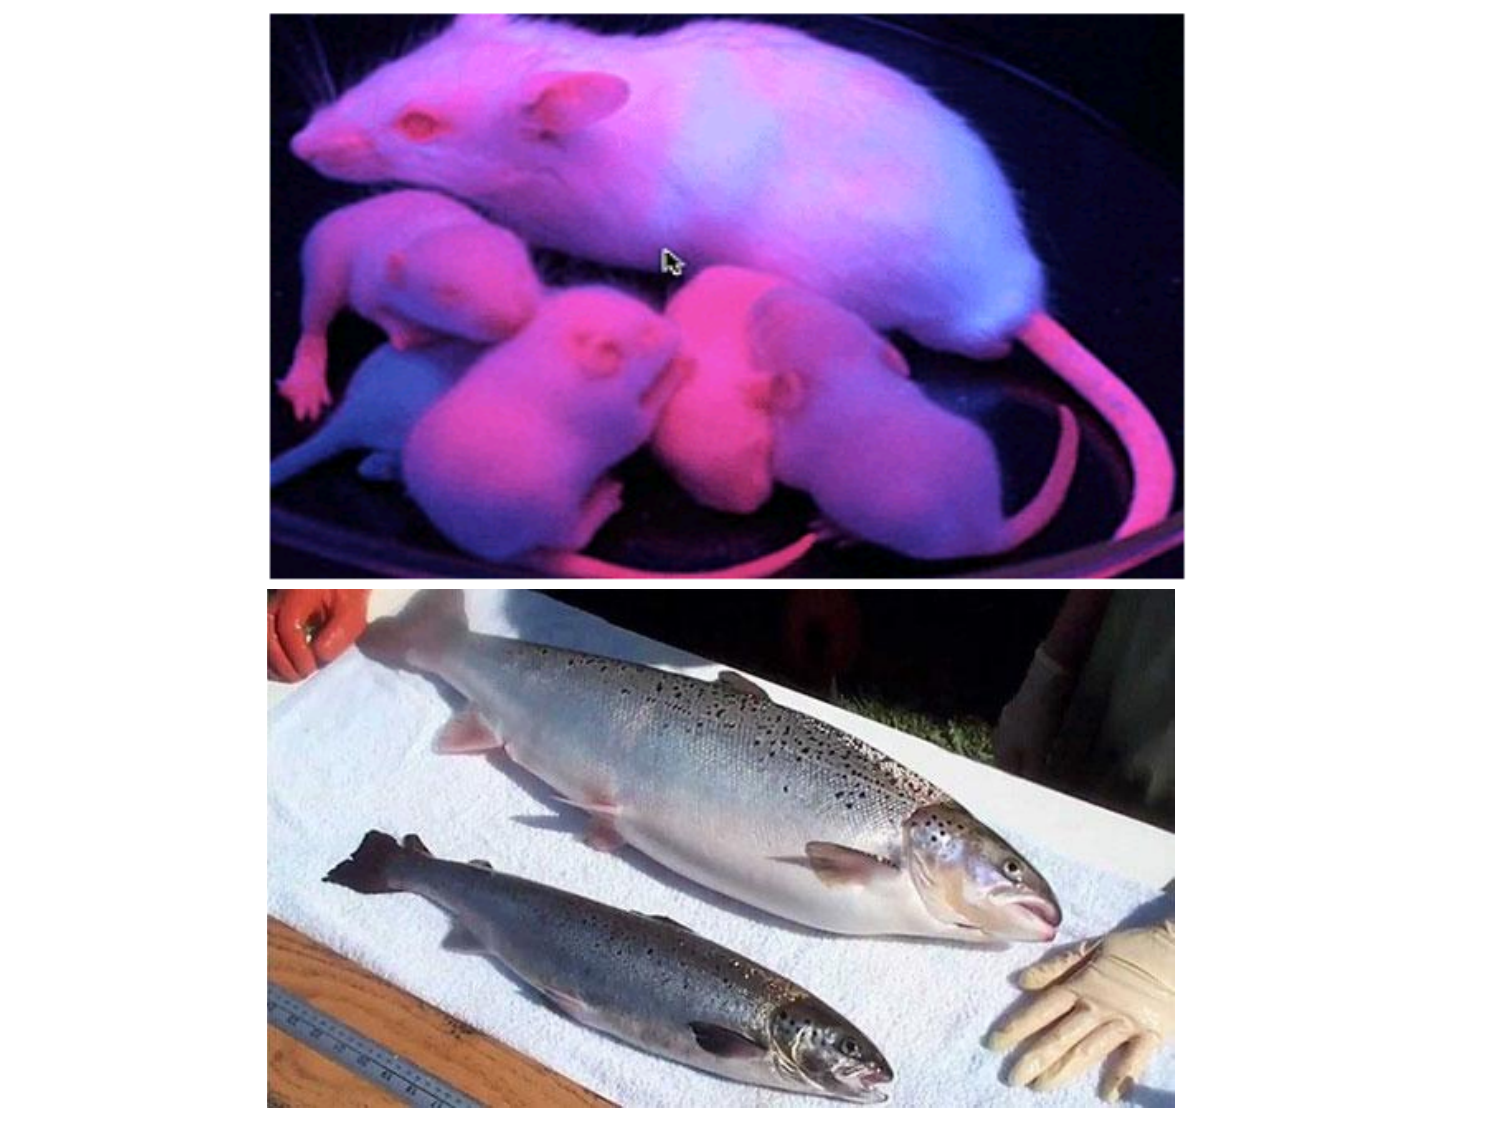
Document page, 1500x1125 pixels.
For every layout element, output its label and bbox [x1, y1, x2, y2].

list [268, 12, 1188, 582]
picture [267, 589, 1175, 1108]
